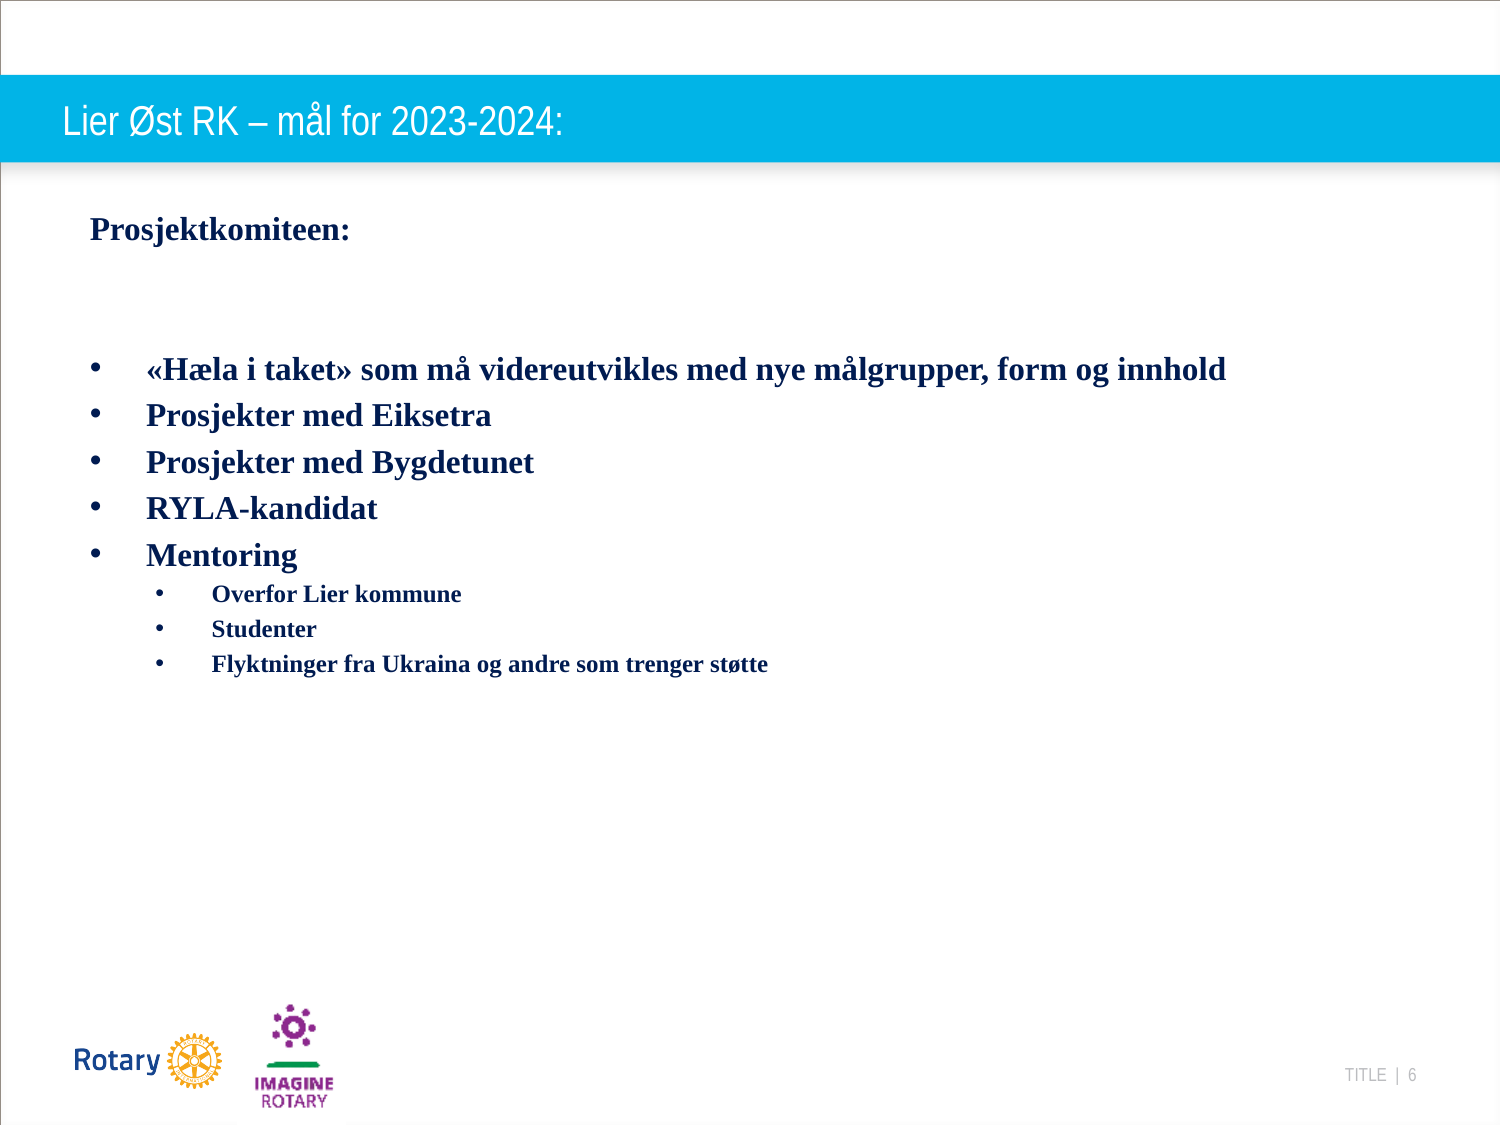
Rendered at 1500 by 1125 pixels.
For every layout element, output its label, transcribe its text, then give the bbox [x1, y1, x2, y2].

picture [75, 1033, 222, 1089]
list Prosjektkomiteen: «Hæla i taket» som må videreutvikles med nye målgrupper, form og innhold Prosjekter med Eiksetra Prosjekter med Bygdetunet RYLA-kandidat Mentoring Overfor Lier kommune Studenter Flyktninger fra Ukraina og andre som trenger støtte [75, 200, 1425, 943]
title Lier Øst RK – mål for 2023-2024: [62, 75, 1500, 163]
picture [237, 999, 346, 1125]
